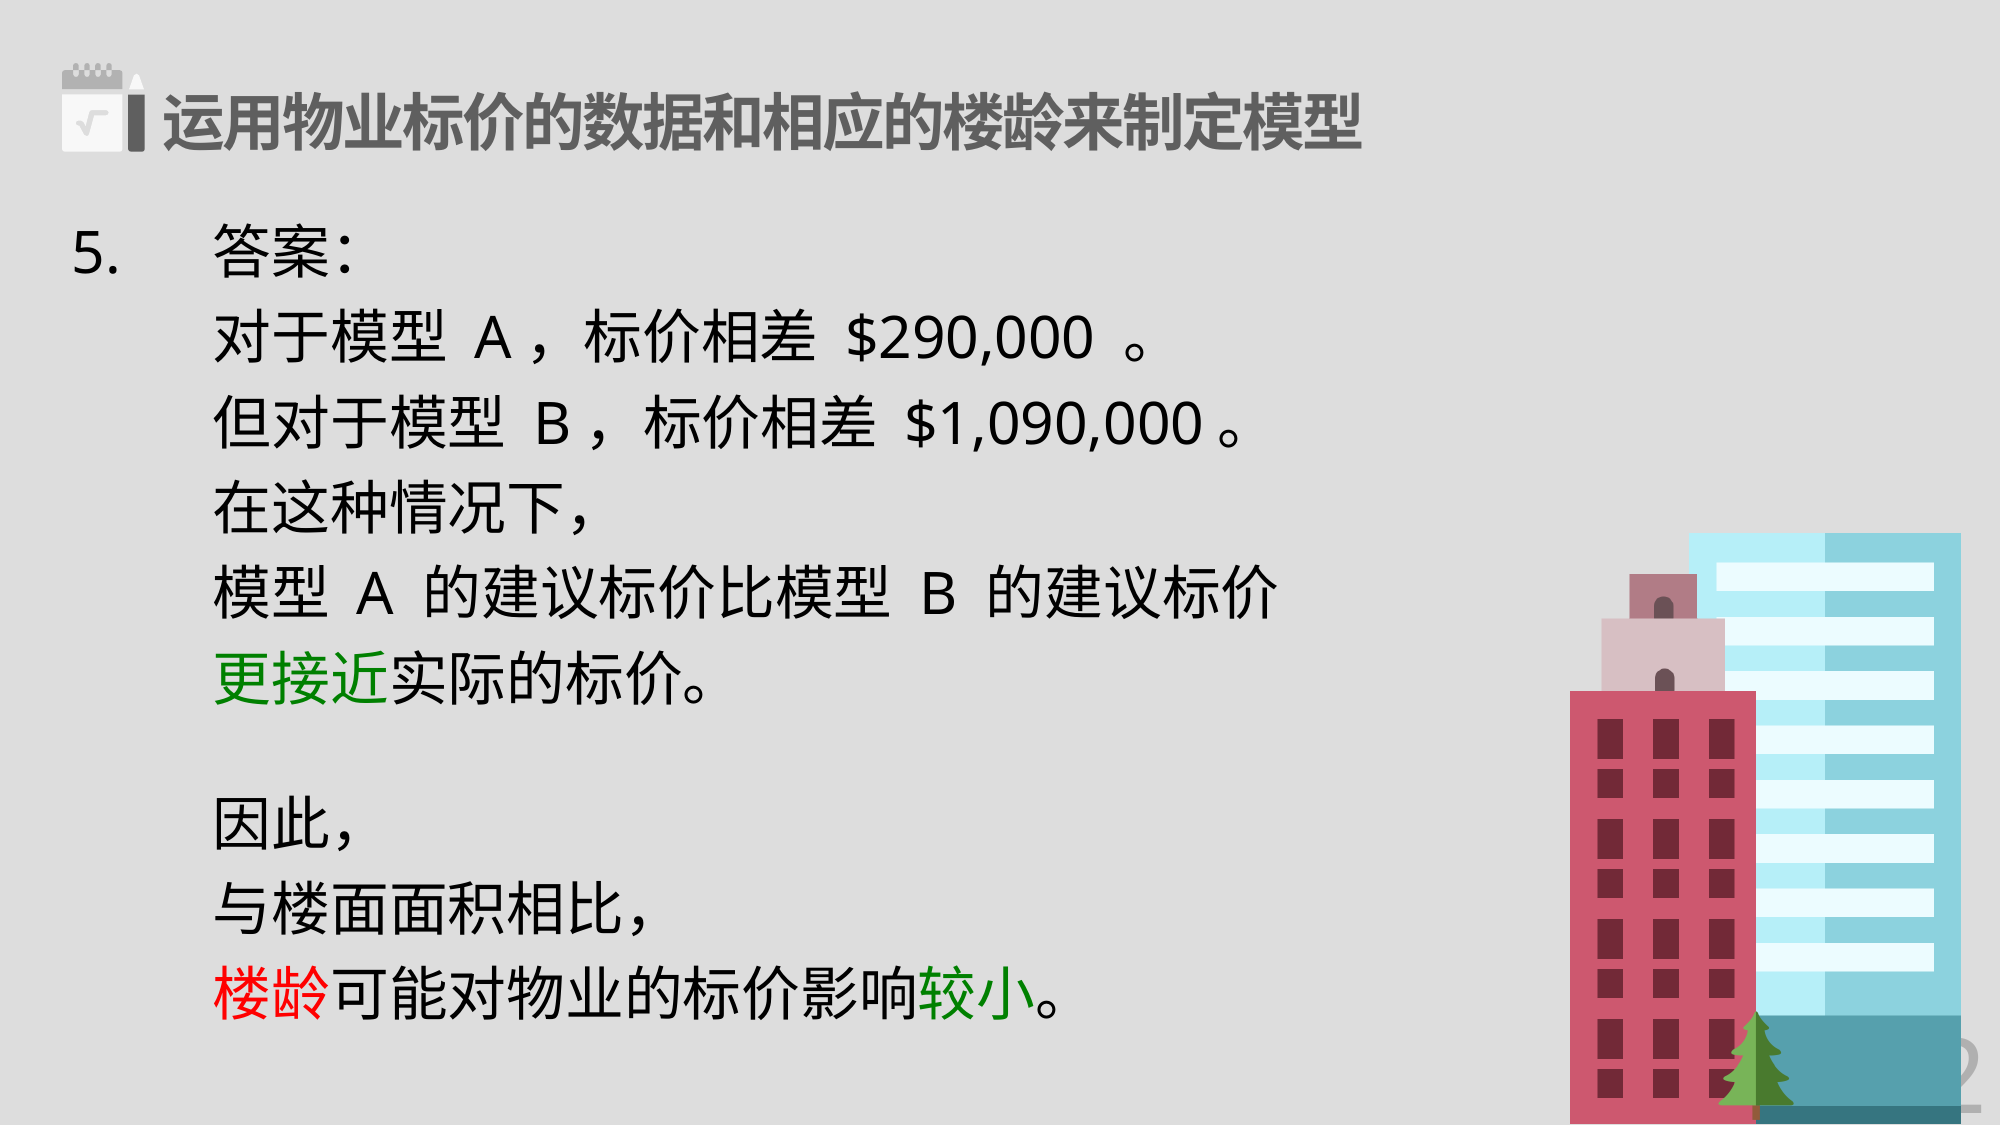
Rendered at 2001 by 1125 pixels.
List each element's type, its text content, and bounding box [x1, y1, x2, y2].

subtitle 5. 答案： 对于模型 A，标价相差 $290,000 。 但对于模型 B，标价相差 $1,090,000。 在这种情况下， 模型 A 的建议标价比模型 B 的建议标价 更接近实际的标价。 因此， 与楼面面积相比， 楼龄可能对物业的标价影响较小。 [56, 218, 1581, 1098]
title 运用物业标价的数据和相应的楼龄来制定模型 [147, 46, 1805, 165]
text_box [61, 62, 145, 152]
picture [1569, 533, 1961, 1124]
slide_number 52 [1521, 929, 2000, 1125]
